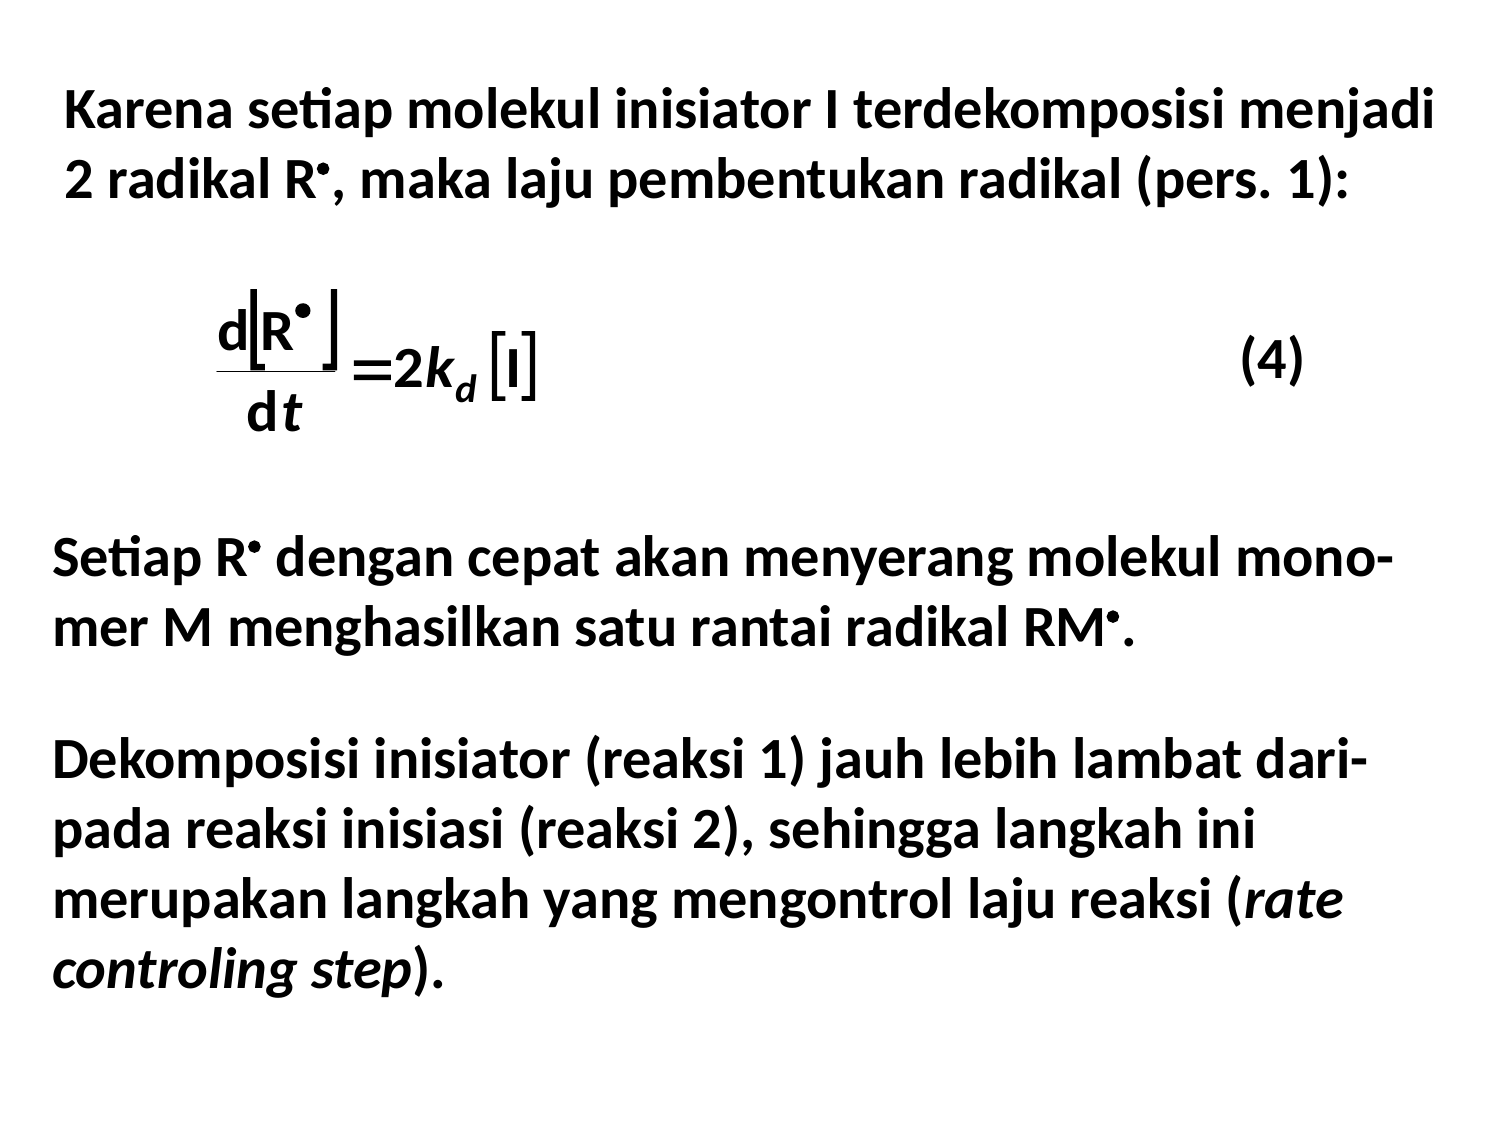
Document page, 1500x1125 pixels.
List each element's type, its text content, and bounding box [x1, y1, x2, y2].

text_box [212, 289, 541, 438]
text_box (4) [1224, 312, 1326, 398]
text_box Setiap R dengan cepat akan menyerang molekul mono-mer M menghasilkan satu rantai radikal RM. Dekomposisi inisiator (reaksi 1) jauh lebih lambat dari-pada reaksi inisiasi (reaksi 2), sehingga langkah ini merupakan langkah yang mengontrol laju reaksi (rate controling step). [37, 510, 1463, 1008]
text_box Karena setiap molekul inisiator I terdekomposisi menjadi 2 radikal R, maka laju pembentukan radikal (pers. 1): [49, 62, 1463, 218]
